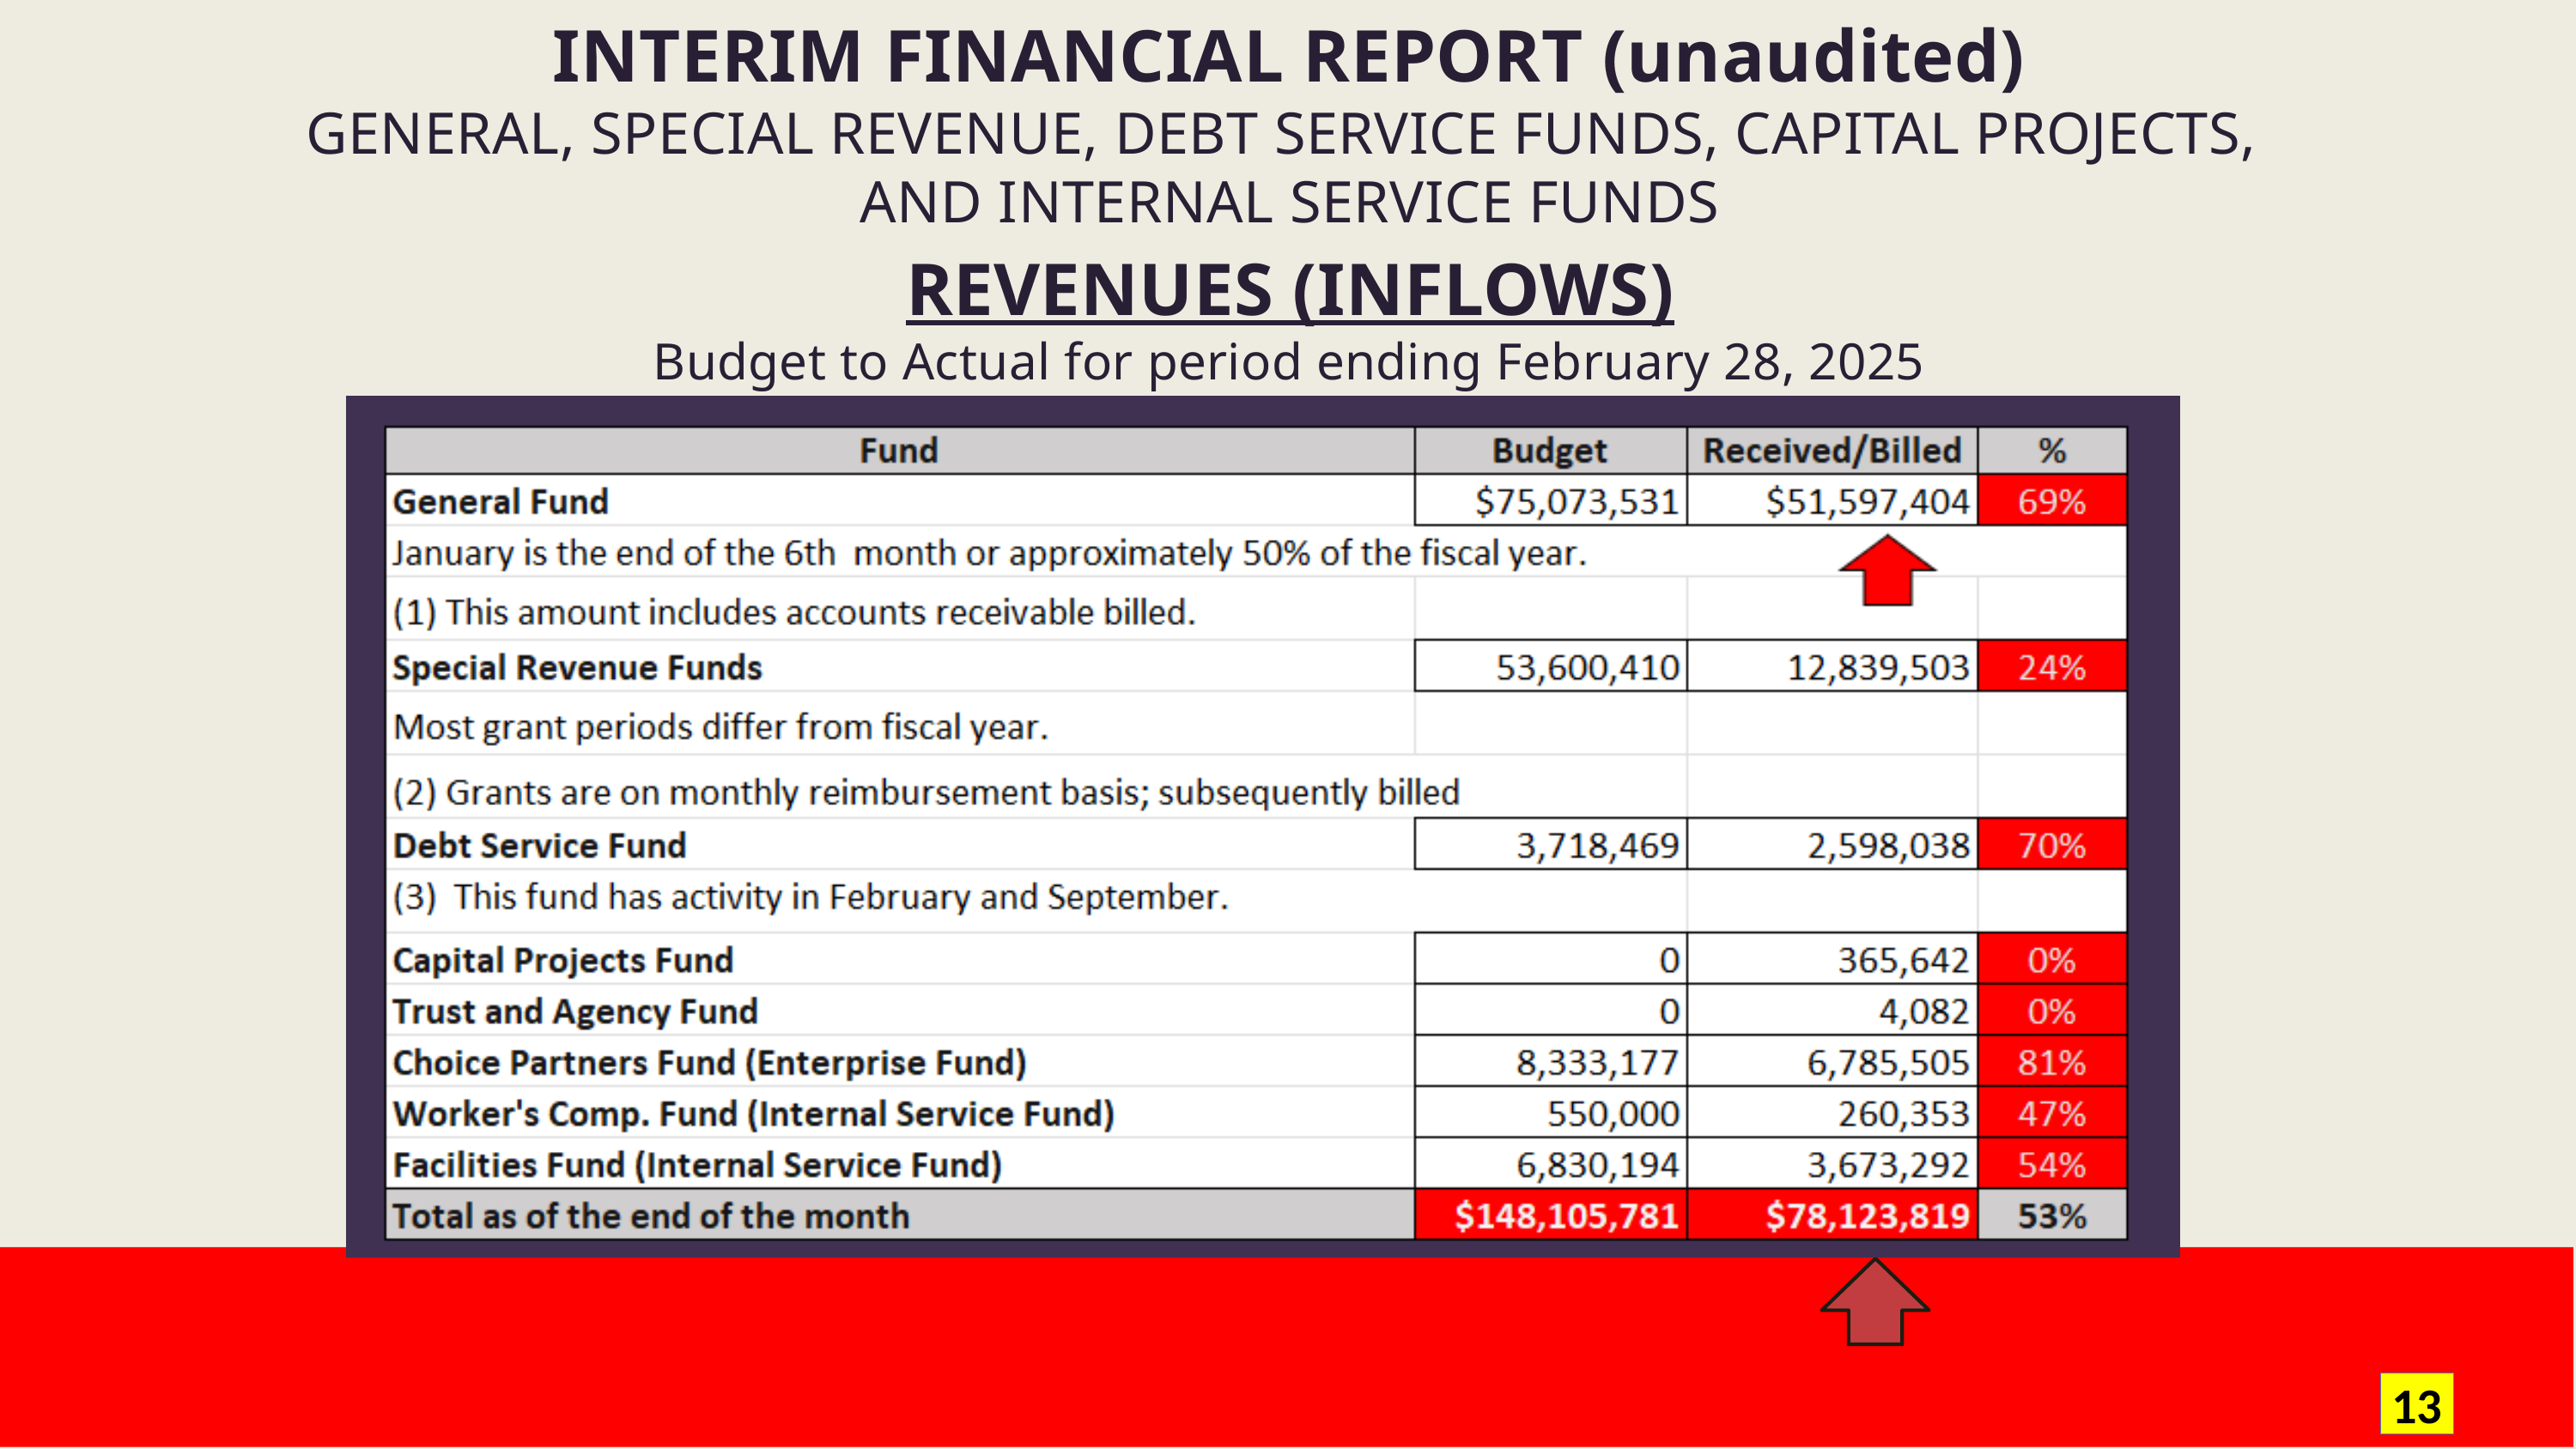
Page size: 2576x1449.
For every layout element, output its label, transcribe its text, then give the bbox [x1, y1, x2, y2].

picture [345, 395, 2180, 1258]
text_box [0, 1246, 2573, 1447]
text_box [1820, 1267, 1931, 1347]
slide_number 13 [2380, 1373, 2454, 1434]
text_box INTERIM FINANCIAL REPORT (unaudited) GENERAL, SPECIAL REVENUE, DEBT SERVICE FUNDS, CAPITAL PROJECTS, AND INTERNAL SERVICE FUNDS REVENUES (INFLOWS) Budget to Actual for period ending February 28, 2025 [89, 0, 2489, 390]
